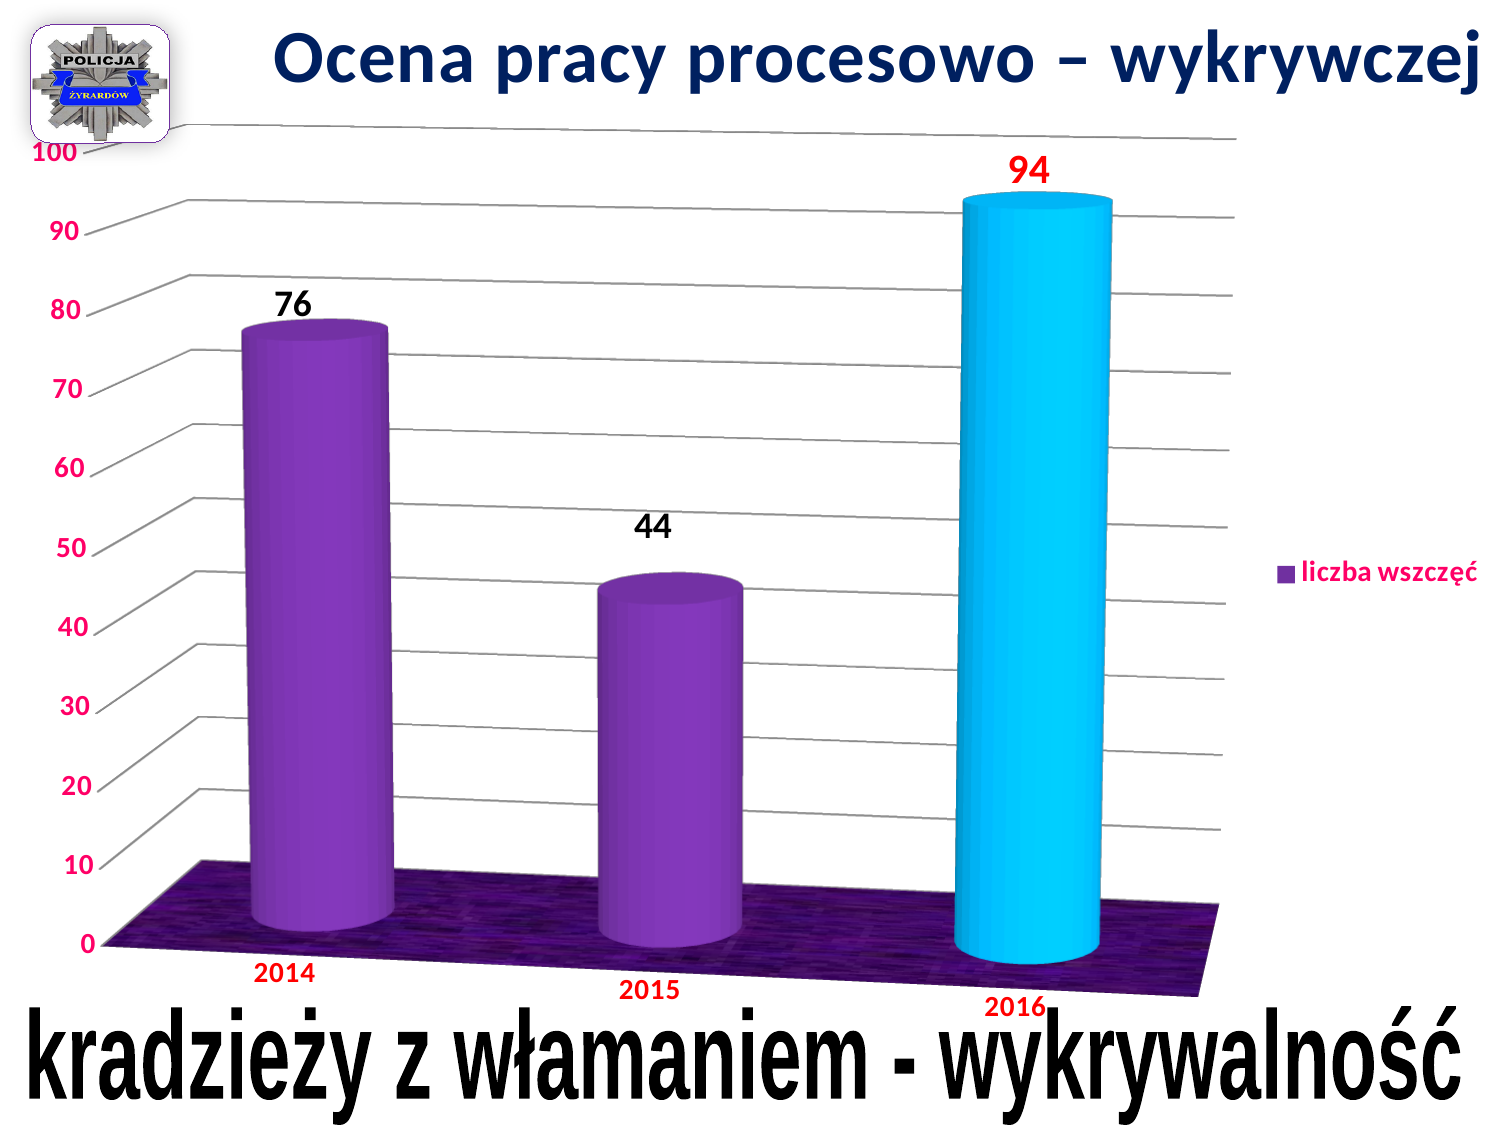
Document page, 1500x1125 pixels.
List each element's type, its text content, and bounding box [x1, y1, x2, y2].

picture [30, 24, 170, 144]
chart [0, 105, 1500, 1044]
text_box Ocena pracy procesowo – wykrywczej [0, 0, 1500, 105]
